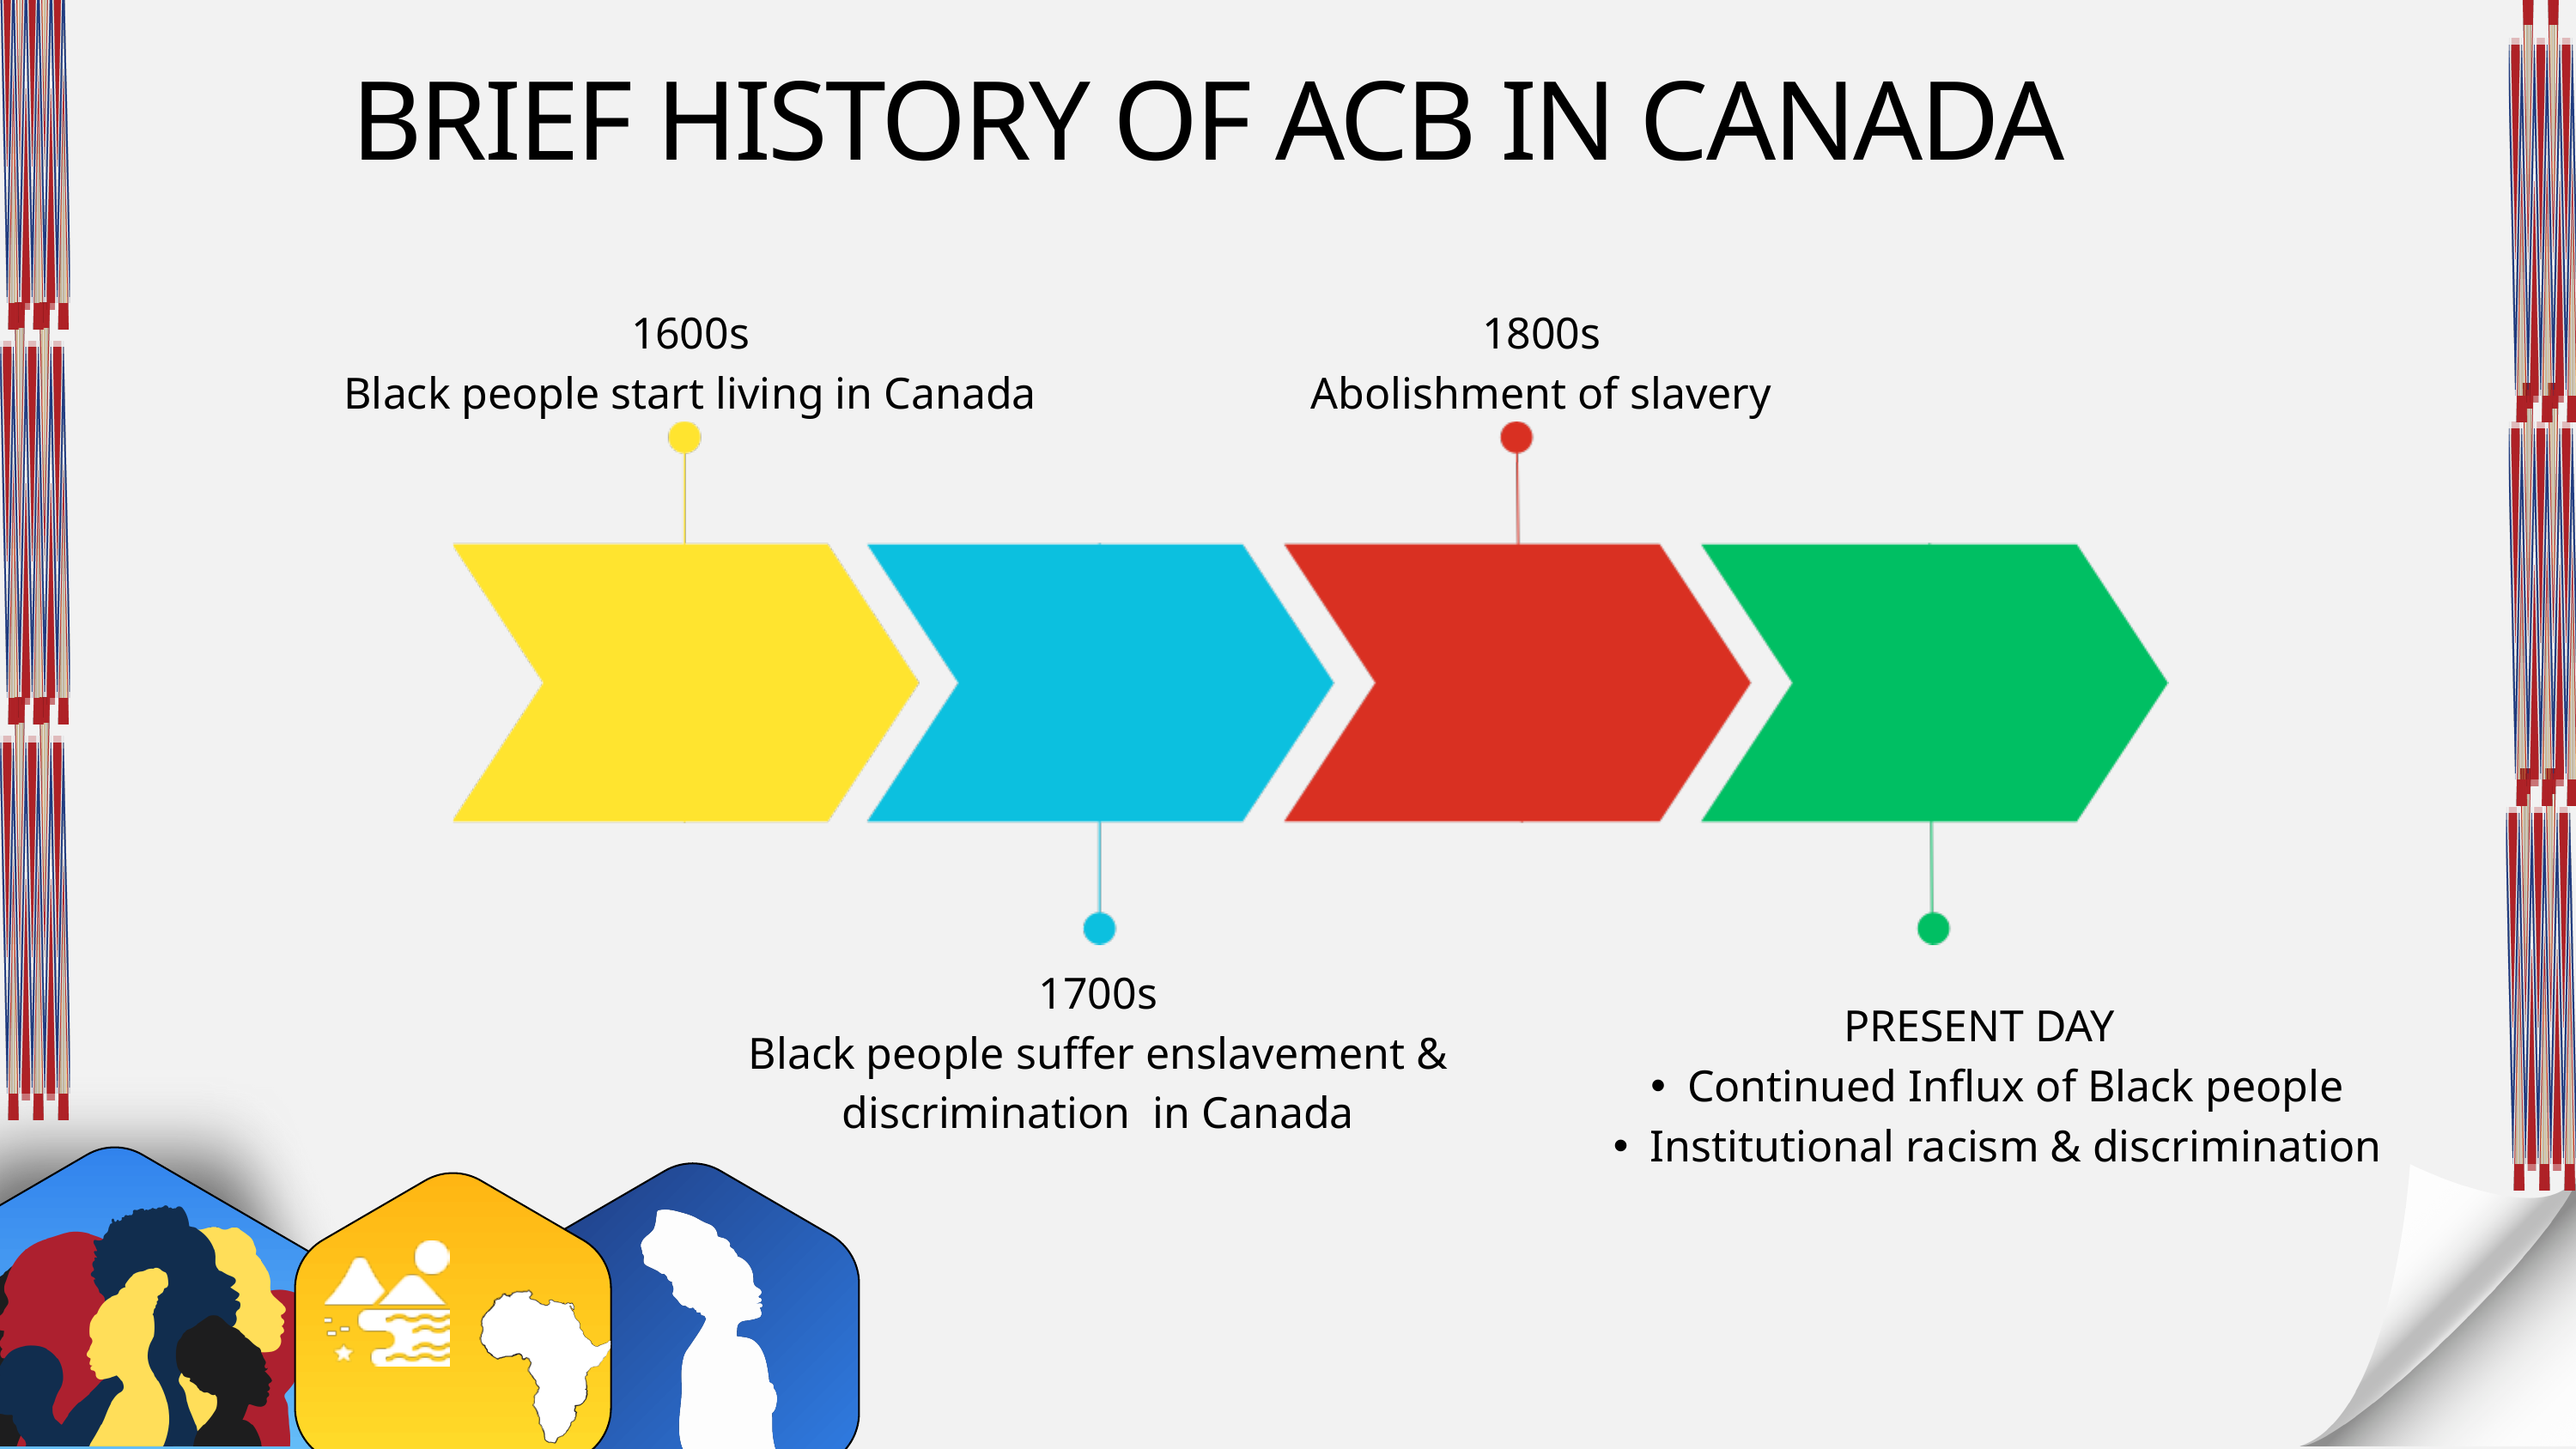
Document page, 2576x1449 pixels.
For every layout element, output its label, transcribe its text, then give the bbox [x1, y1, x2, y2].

text_box [2506, 768, 2576, 1191]
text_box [295, 1164, 611, 1449]
text_box [2508, 422, 2576, 806]
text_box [526, 1154, 860, 1449]
text_box [0, 330, 70, 724]
text_box [2508, 0, 2576, 422]
text_box [453, 421, 2169, 945]
text_box BRIEF HISTORY OF ACB IN CANADA [351, 64, 2225, 182]
text_box [0, 0, 70, 330]
text_box [0, 724, 70, 1120]
text_box 1700s Black people suffer enslavement & discrimination in Canada [744, 957, 1453, 1138]
text_box 1800s Abolishment of slavery [1187, 297, 1897, 417]
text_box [0, 1138, 336, 1449]
text_box 1600s Black people start living in Canada [295, 297, 1086, 417]
text_box PRESENT DAY Continued Influx of Black people Institutional racism & discrimination [1552, 990, 2408, 1171]
text_box [2300, 1164, 2576, 1446]
text_box [0, 1077, 387, 1162]
